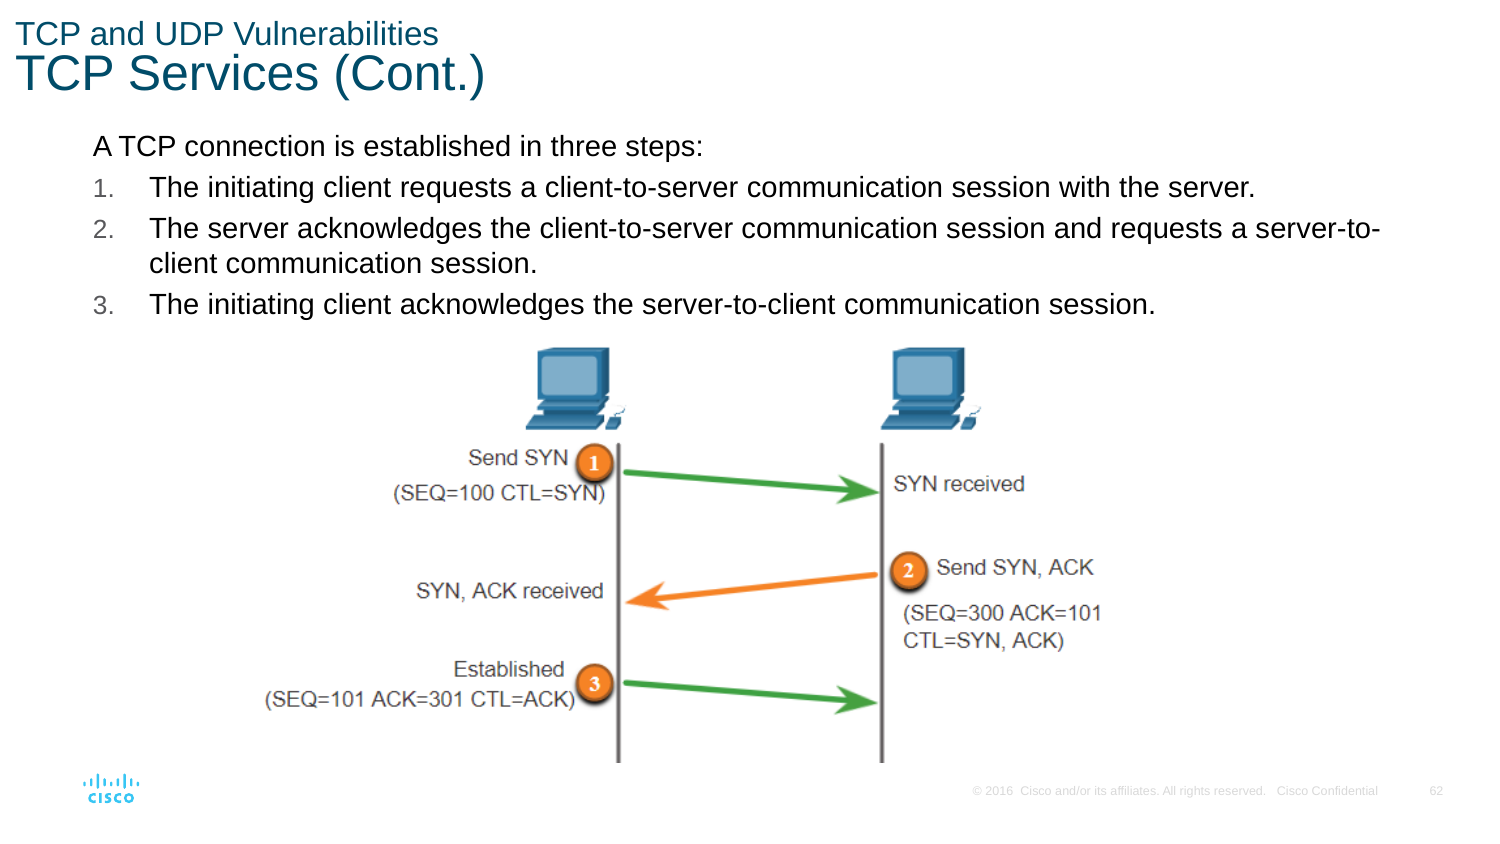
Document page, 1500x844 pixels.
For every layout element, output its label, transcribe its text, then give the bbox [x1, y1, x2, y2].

title TCP and UDP Vulnerabilities TCP Services (Cont.) [0, 0, 1369, 121]
picture [259, 335, 1110, 763]
list A TCP connection is established in three steps: The initiating client requests a client-to-server communication session with the server. The server acknowledges the client-to-server communication session and requests a server-to-client communication session. The initiating client acknowledges the server-to-client communication session. [77, 120, 1437, 337]
